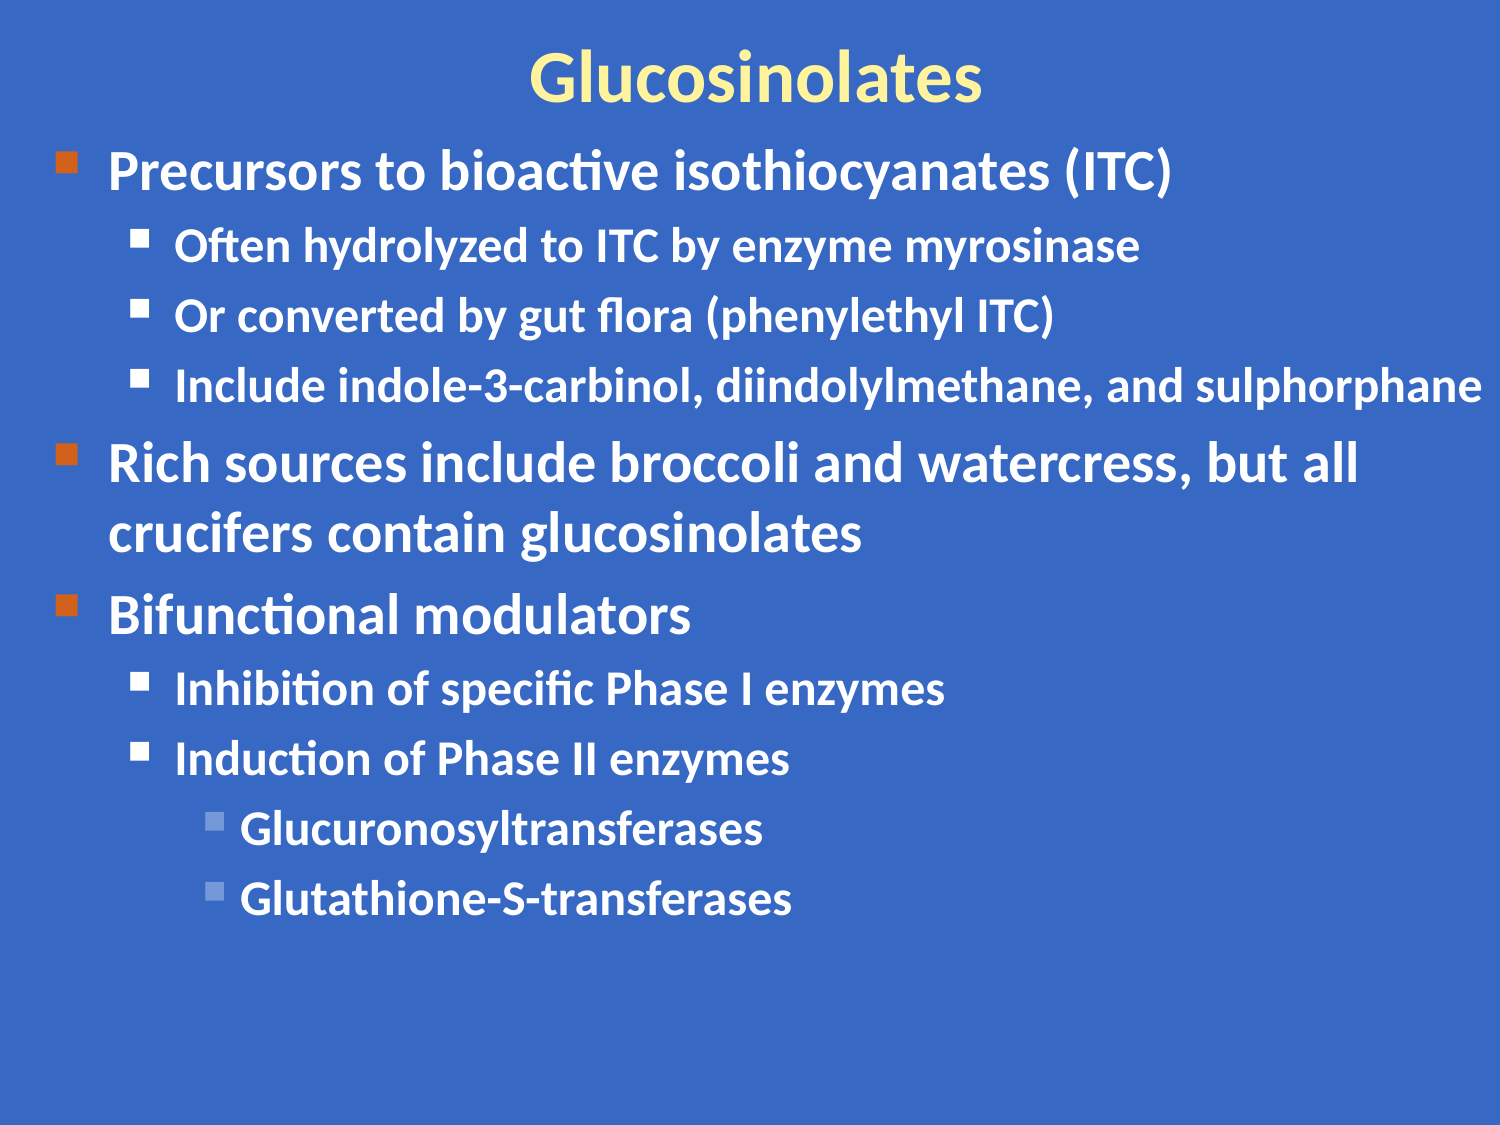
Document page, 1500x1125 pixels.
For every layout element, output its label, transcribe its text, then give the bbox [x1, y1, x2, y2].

list Precursors to bioactive isothiocyanates (ITC) Often hydrolyzed to ITC by enzyme myrosinase Or converted by gut flora (phenylethyl ITC) Include indole-3-carbinol, diindolylmethane, and sulphorphane Rich sources include broccoli and watercress, but all crucifers contain glucosinolates Bifunctional modulators Inhibition of specific Phase I enzymes Induction of Phase II enzymes Glucuronosyltransferases Glutathione-S-transferases [37, 124, 1500, 1064]
title Glucosinolates [118, 23, 1395, 121]
